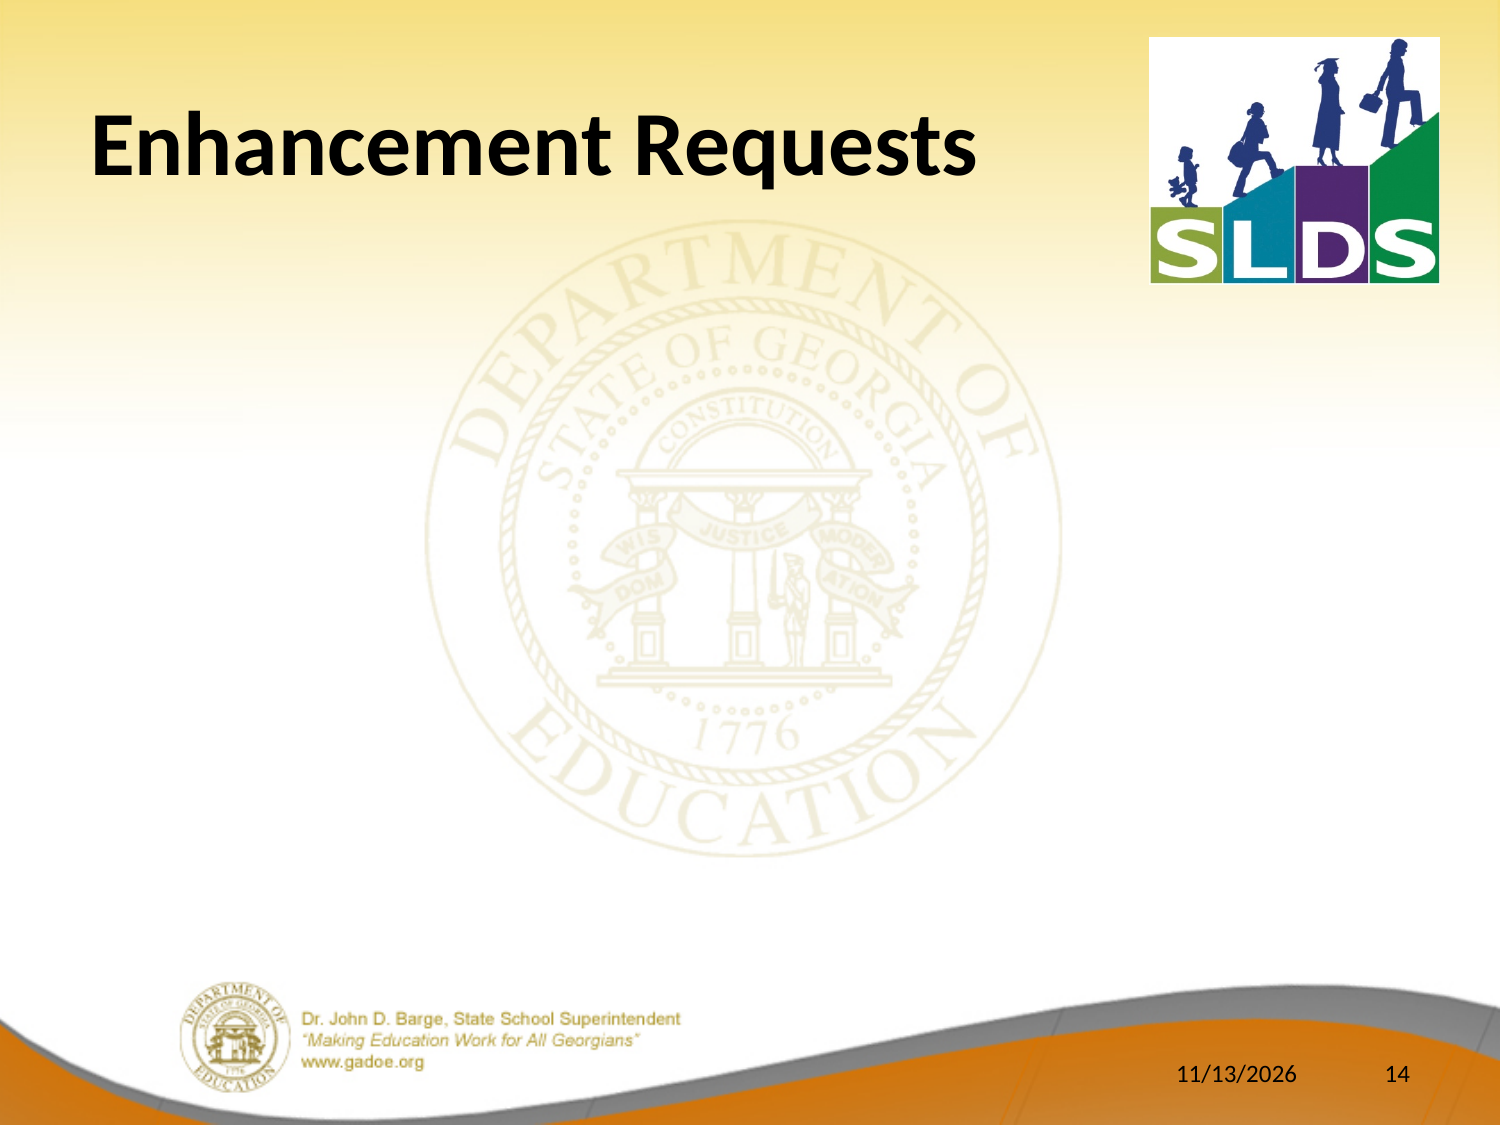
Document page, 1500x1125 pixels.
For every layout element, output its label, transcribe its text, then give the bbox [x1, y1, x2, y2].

slide_number 14 [1325, 1042, 1425, 1103]
title Enhancement Requests [75, 45, 1138, 233]
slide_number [1137, 1042, 1313, 1103]
picture [0, 0, 1500, 1125]
